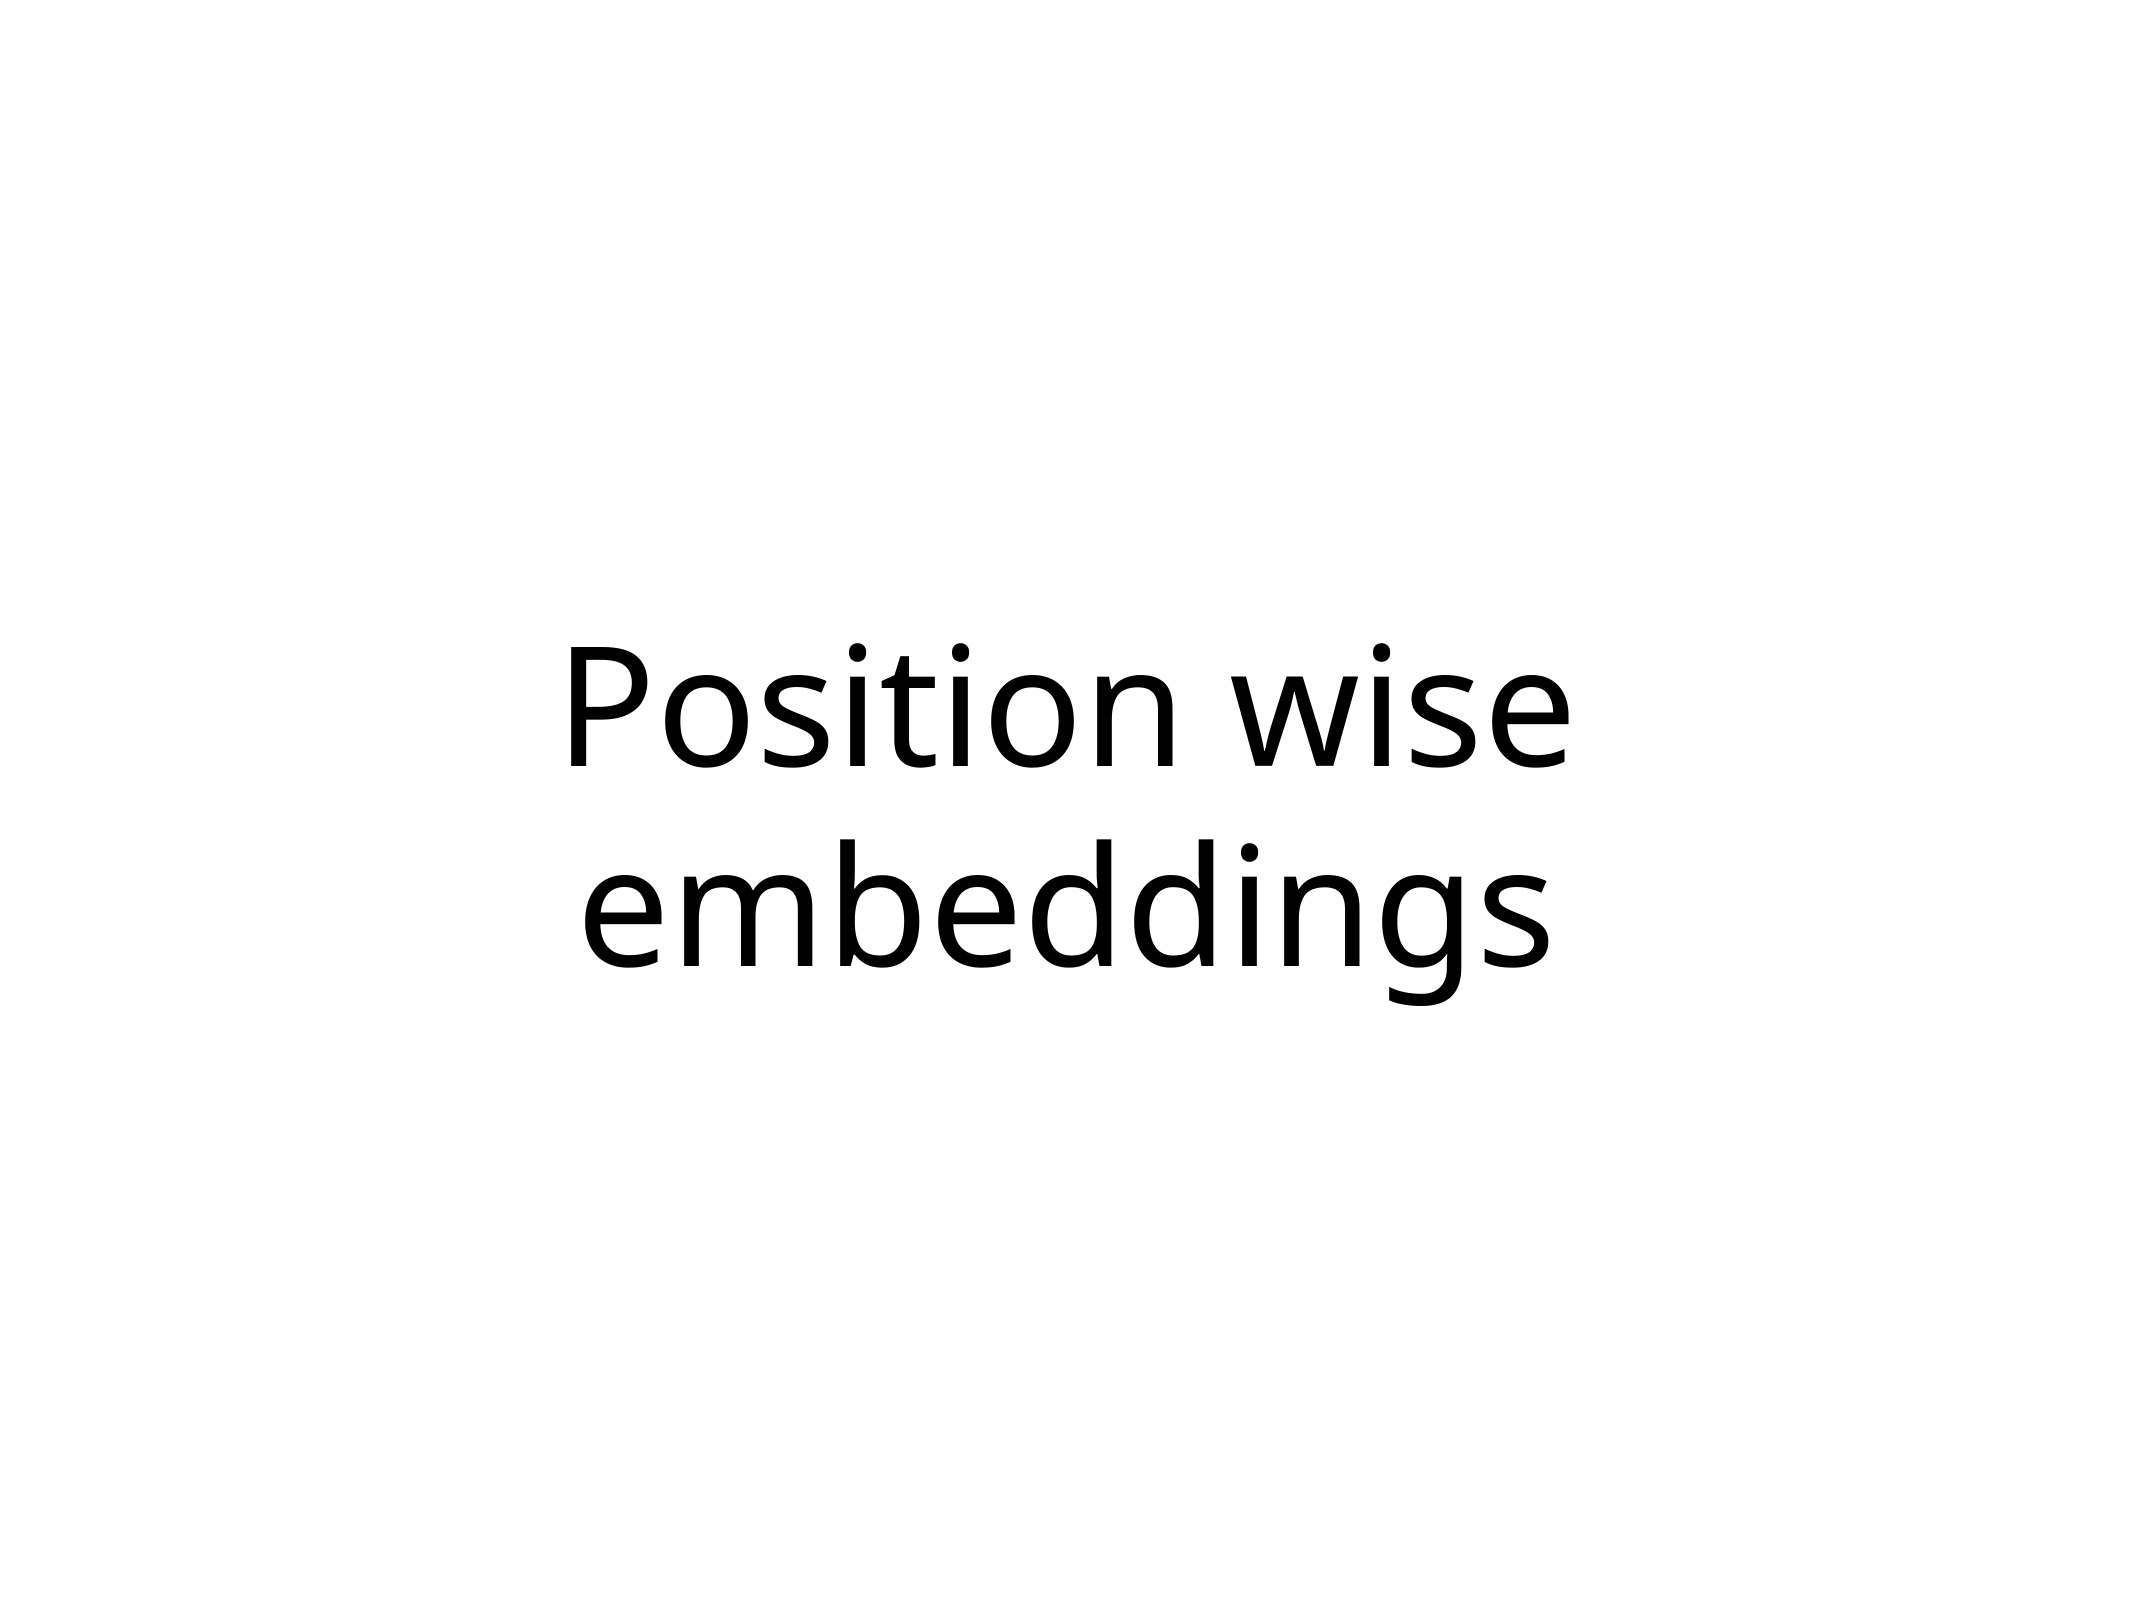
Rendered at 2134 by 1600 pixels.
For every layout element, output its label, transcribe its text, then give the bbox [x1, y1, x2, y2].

title Position wise embeddings [207, 528, 1926, 1072]
